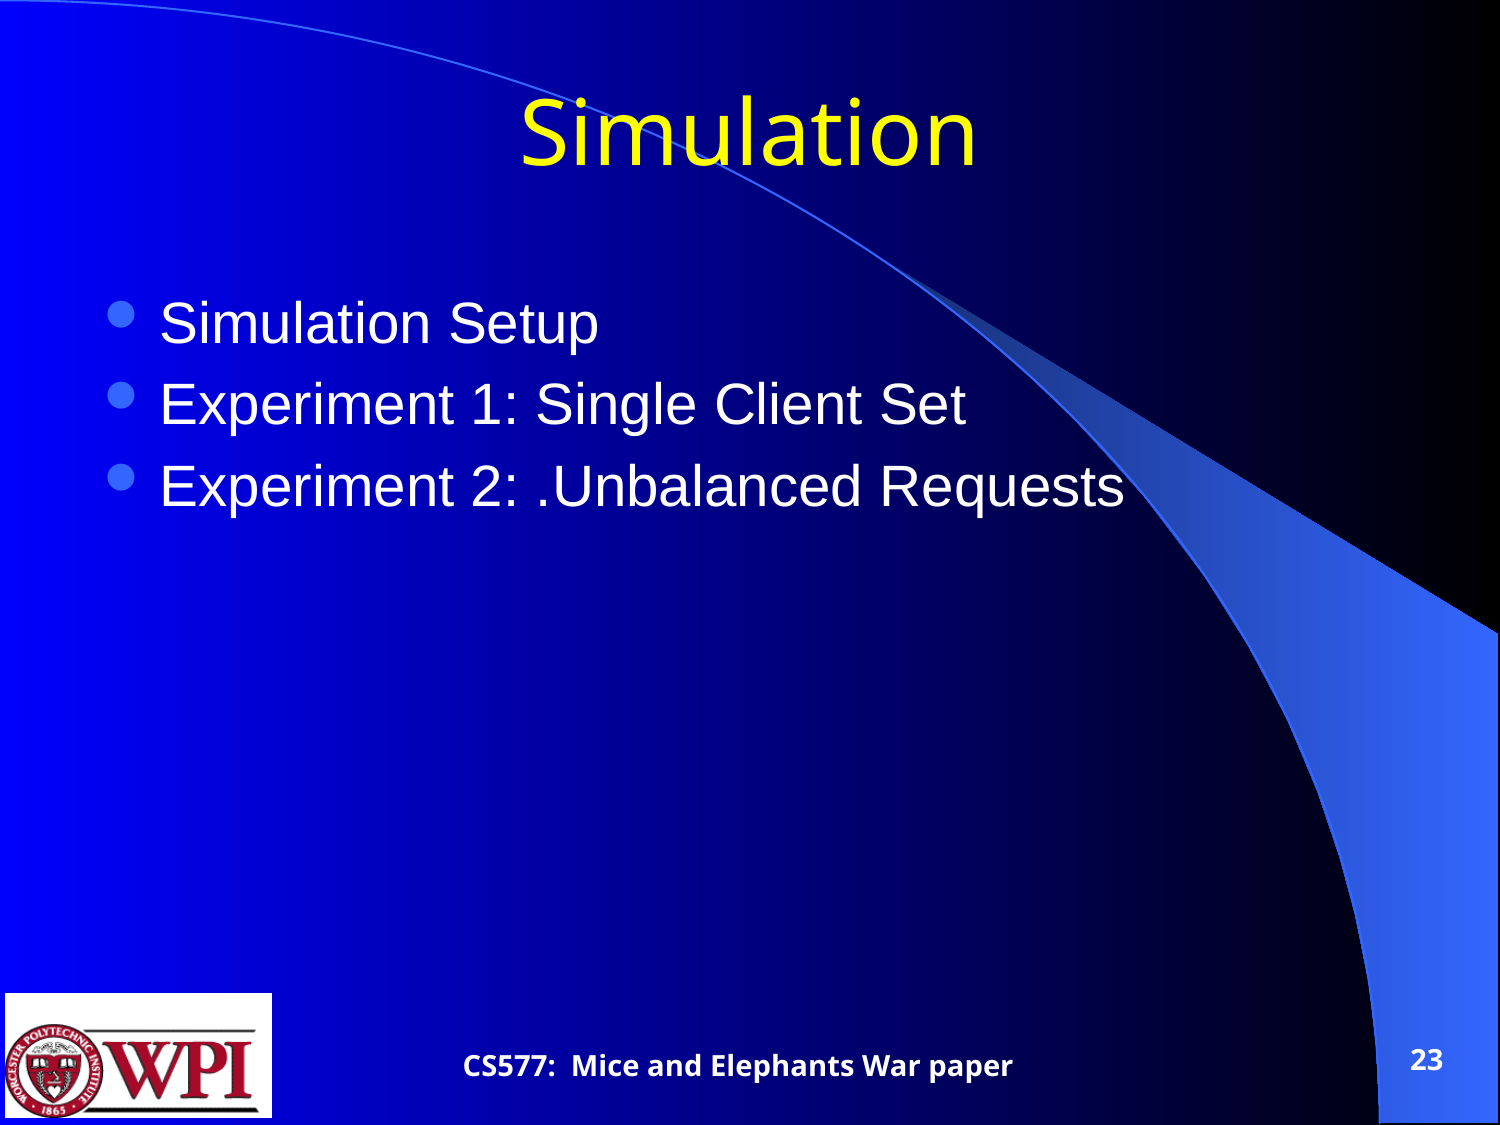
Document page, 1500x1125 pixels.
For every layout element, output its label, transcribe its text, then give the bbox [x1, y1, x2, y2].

picture [5, 993, 272, 1118]
list Simulation Setup Experiment 1: Single Client Set Experiment 2: .Unbalanced Requests [88, 277, 1459, 953]
footer CS577: Mice and Elephants War paper [371, 1034, 1105, 1095]
title Simulation [112, 60, 1388, 197]
slide_number 23 [1234, 1022, 1460, 1101]
